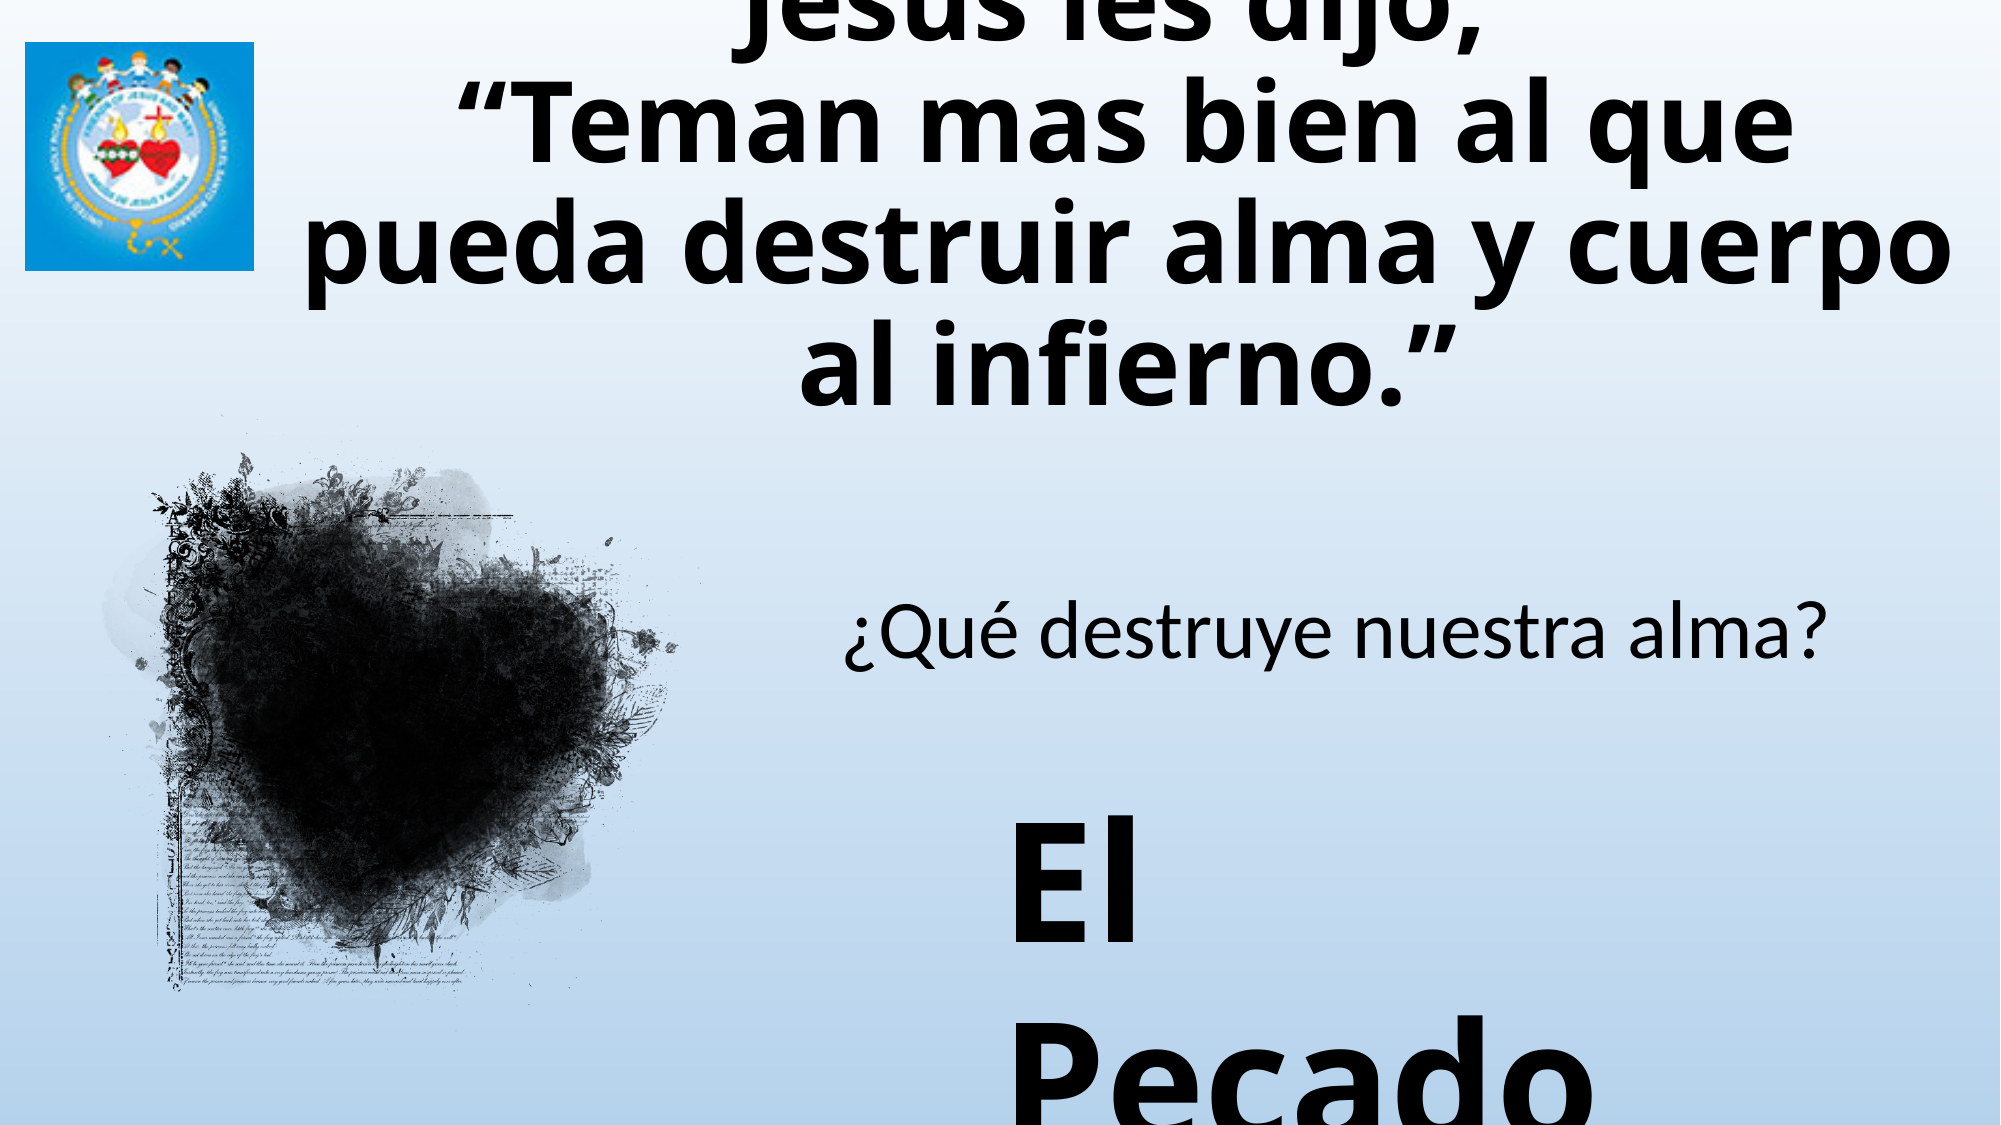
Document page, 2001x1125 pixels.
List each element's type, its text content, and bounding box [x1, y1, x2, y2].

picture [49, 48, 229, 260]
text_box El Pecado [986, 768, 1794, 1125]
picture [80, 398, 701, 1033]
title Jesús les dijo, “Teman mas bien al que pueda destruir alma y cuerpo al infierno.” [285, 0, 1971, 374]
text_box ¿Qué destruye nuestra alma? [701, 567, 1971, 683]
